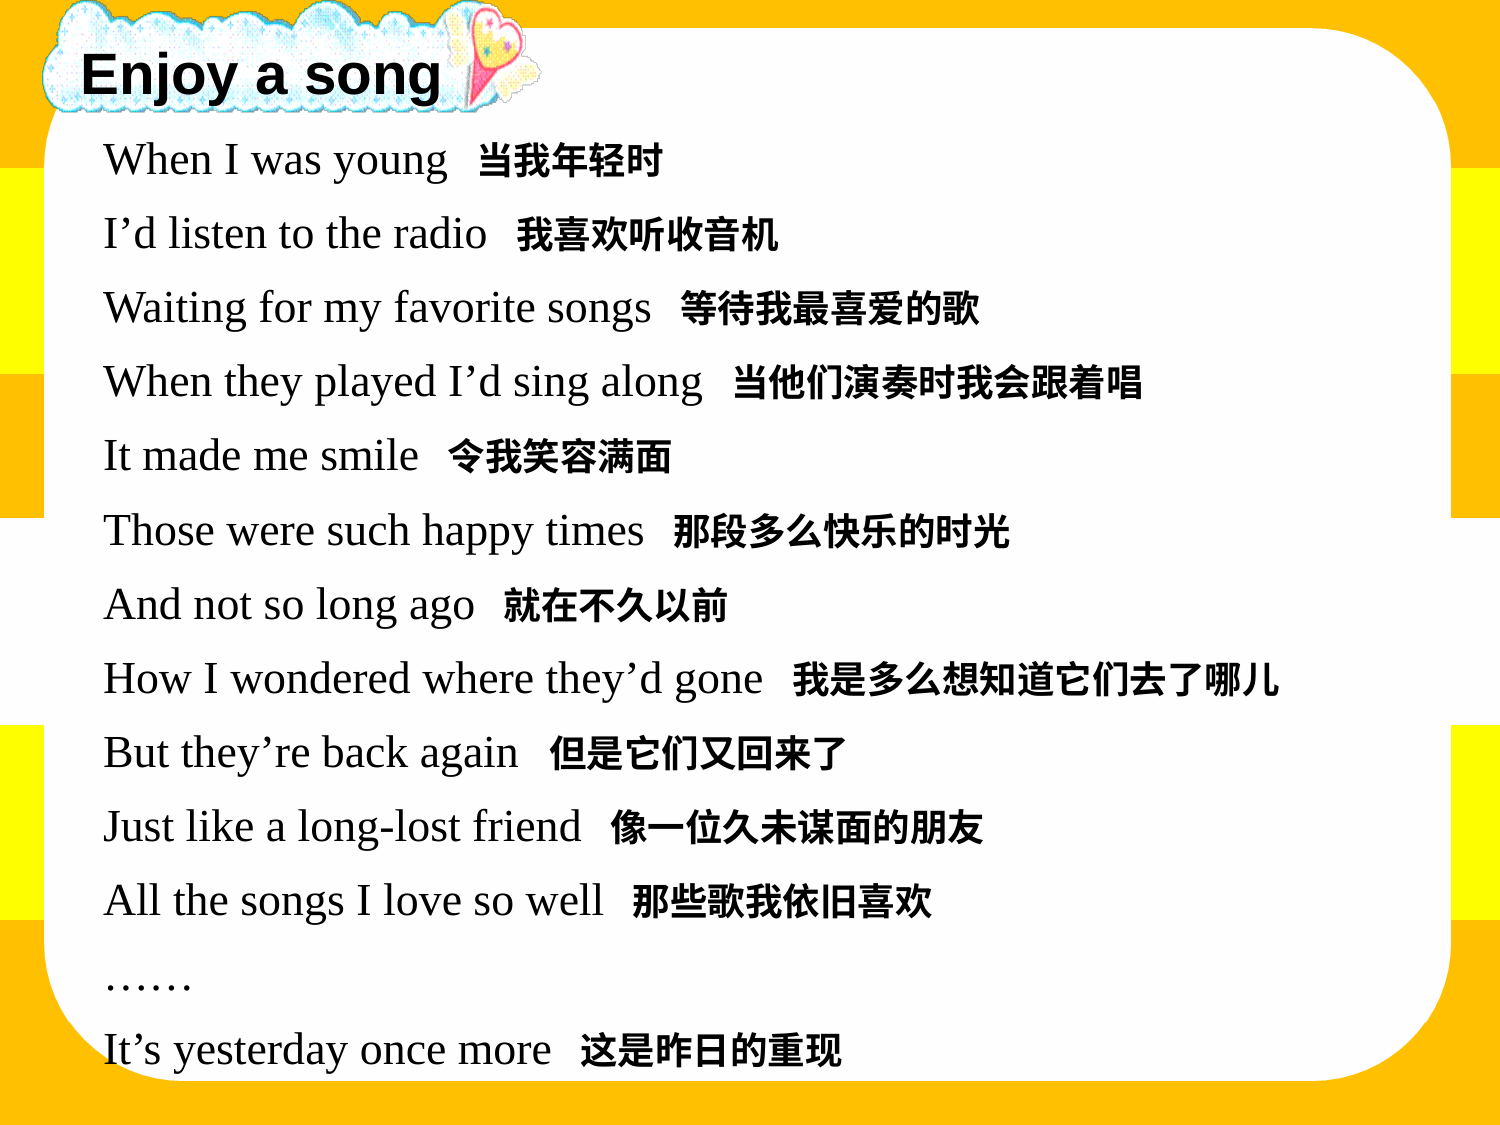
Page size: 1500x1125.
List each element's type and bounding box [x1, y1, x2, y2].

picture [0, 0, 1500, 1125]
text_box [40, 0, 579, 114]
